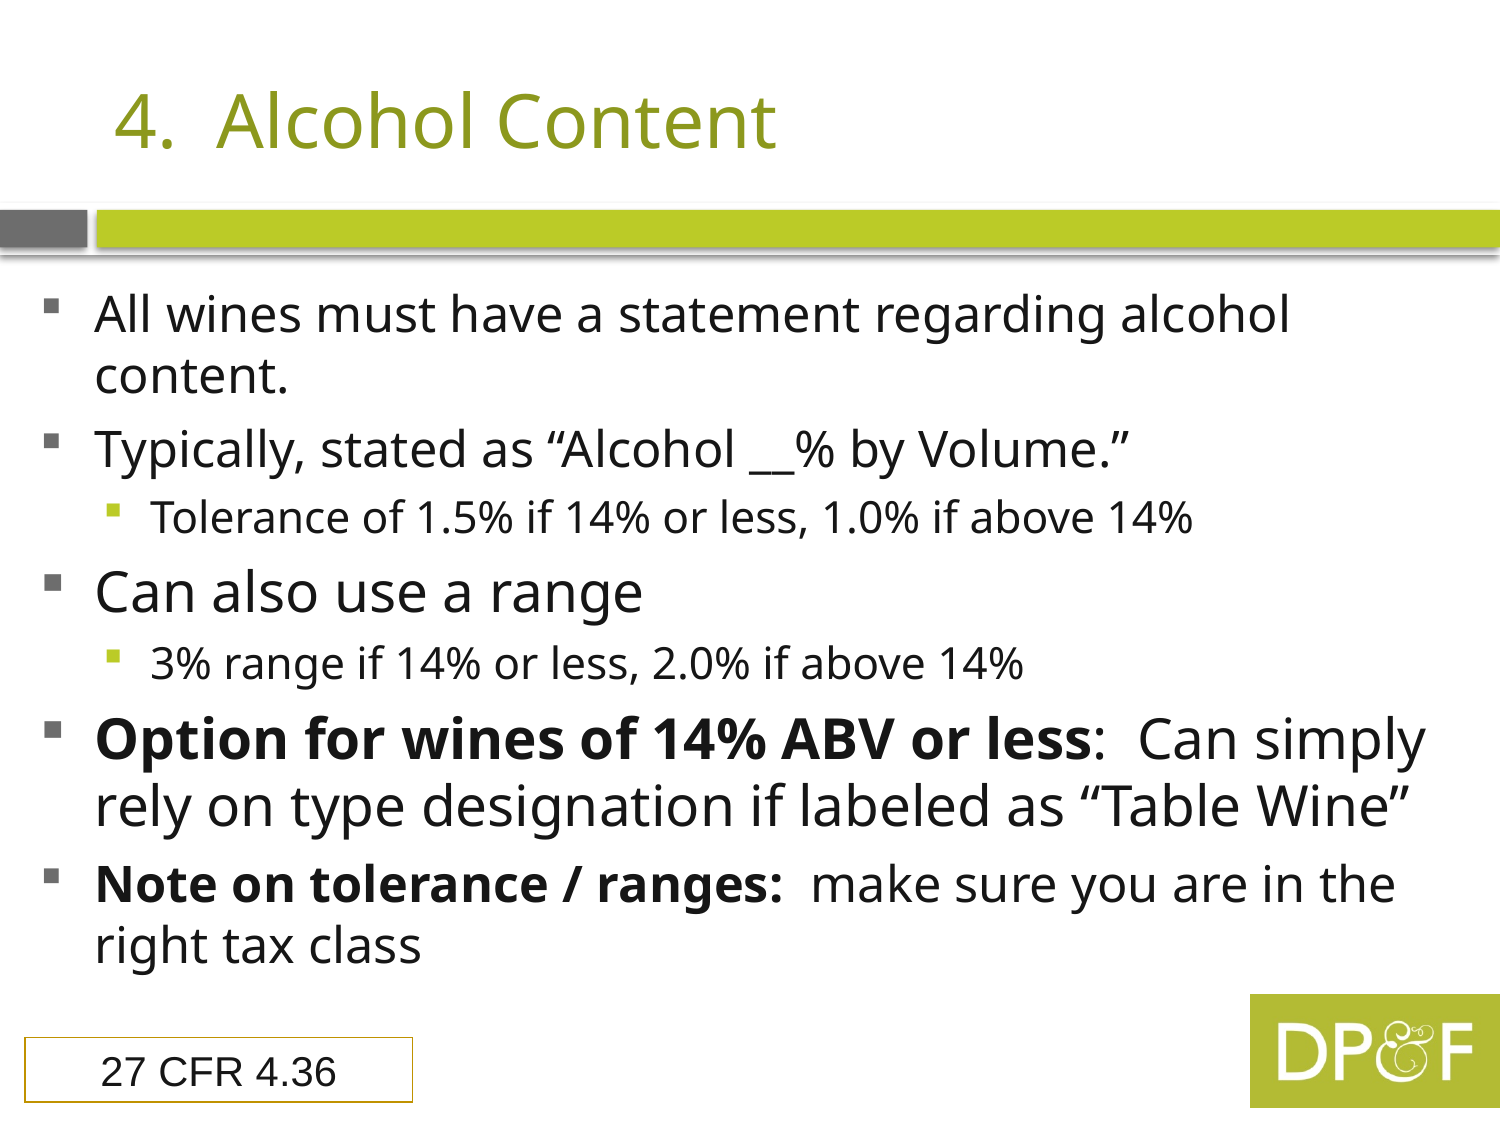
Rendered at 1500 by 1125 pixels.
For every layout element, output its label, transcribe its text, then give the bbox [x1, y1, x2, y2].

list All wines must have a statement regarding alcohol content. Typically, stated as “Alcohol __% by Volume.” Tolerance of 1.5% if 14% or less, 1.0% if above 14% Can also use a range 3% range if 14% or less, 2.0% if above 14% Option for wines of 14% ABV or less: Can simply rely on type designation if labeled as “Table Wine” Note on tolerance / ranges: make sure you are in the right tax class [24, 274, 1451, 1001]
text_box 4. Alcohol Content [99, 37, 1438, 200]
picture [1249, 993, 1500, 1108]
text_box 27 CFR 4.36 [24, 1037, 413, 1103]
